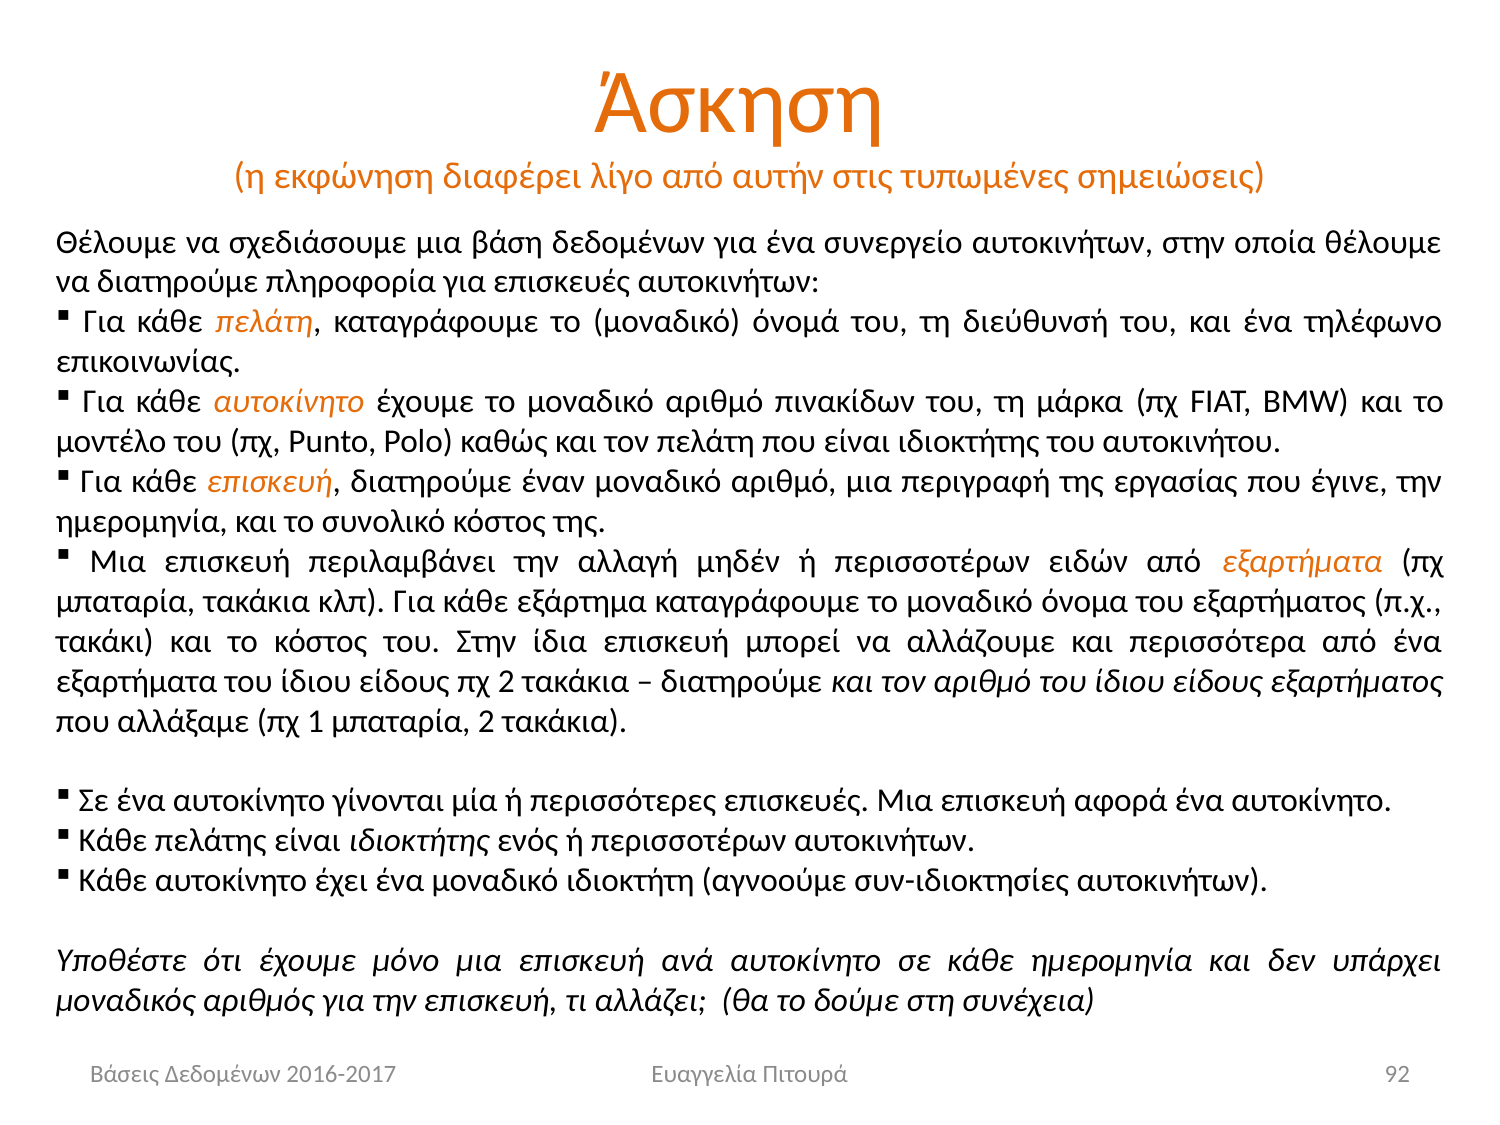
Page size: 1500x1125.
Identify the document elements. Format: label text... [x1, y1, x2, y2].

footer Ευαγγελία Πιτουρά [512, 1042, 988, 1103]
slide_number 92 [1074, 1042, 1425, 1103]
slide_number Βάσεις Δεδομένων 2016-2017 [75, 1042, 425, 1103]
text_box Θέλουμε να σχεδιάσουμε μια βάση δεδομένων για ένα συνεργείο αυτοκινήτων, στην οποία θέλουμε να διατηρούμε πληροφορία για επισκευές αυτοκινήτων: Για κάθε πελάτη, καταγράφουμε το (μοναδικό) όνομά του, τη διεύθυνσή του, και ένα τηλέφωνο επικοινωνίας. Για κάθε αυτοκίνητο έχουμε το μοναδικό αριθμό πινακίδων του, τη μάρκα (πχ FIAT, BMW) και το μοντέλο του (πχ, Punto, Polo) καθώς και τον πελάτη που είναι ιδιοκτήτης του αυτοκινήτου. Για κάθε επισκευή, διατηρούμε έναν μοναδικό αριθμό, μια περιγραφή της εργασίας που έγινε, την ημερομηνία, και το συνολικό κόστος της. Μια επισκευή περιλαμβάνει την αλλαγή μηδέν ή περισσοτέρων ειδών από εξαρτήματα (πχ μπαταρία, τακάκια κλπ). Για κάθε εξάρτημα καταγράφουμε το μοναδικό όνομα του εξαρτήματος (π.χ., τακάκι) και το κόστος του. Στην ίδια επισκευή μπορεί να αλλάζουμε και περισσότερα από ένα εξαρτήματα του ίδιου είδους πχ 2 τακάκια – διατηρούμε και τον αριθμό του ίδιου είδους εξαρτήματος που αλλάξαμε (πχ 1 μπαταρία, 2 τακάκια). Σε ένα αυτοκίνητο γίνονται μία ή περισσότερες επισκευές. Μια επισκευή αφορά ένα αυτοκίνητο. Κάθε πελάτης είναι ιδιοκτήτης ενός ή περισσοτέρων αυτοκινήτων. Κάθε αυτοκίνητο έχει ένα μοναδικό ιδιοκτήτη (αγνοούμε συν-ιδιοκτησίες αυτοκινήτων). Υποθέστε ότι έχουμε μόνο μια επισκευή ανά αυτοκίνητο σε κάθε ημερομηνία και δεν υπάρχει μοναδικός αριθμός για την επισκευή, τι αλλάζει; (θα το δούμε στη συνέχεια) [41, 212, 1459, 1026]
title Άσκηση (η εκφώνηση διαφέρει λίγο από αυτήν στις τυπωμένες σημειώσεις) [75, 24, 1425, 213]
